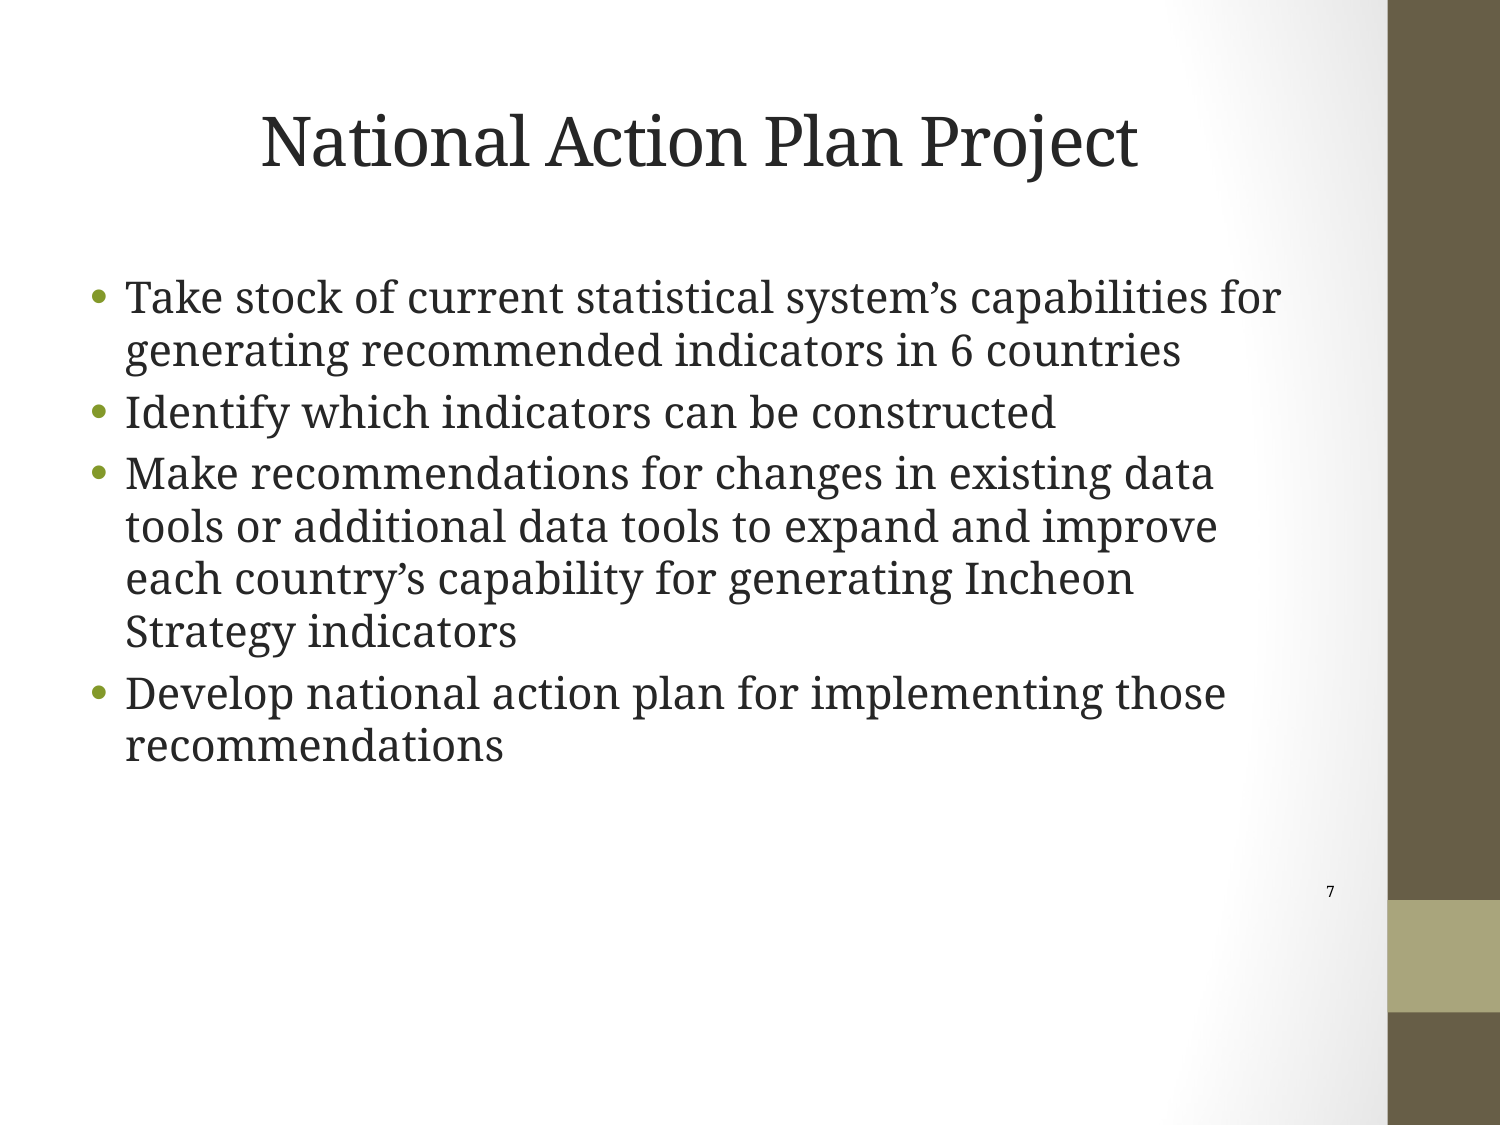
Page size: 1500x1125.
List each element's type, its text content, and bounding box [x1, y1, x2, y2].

title National Action Plan Project [75, 45, 1325, 233]
text_box 7 [1273, 877, 1341, 907]
picture [0, 0, 1387, 1125]
list Take stock of current statistical system’s capabilities for generating recommended indicators in 6 countries Identify which indicators can be constructed Make recommendations for changes in existing data tools or additional data tools to expand and improve each country’s capability for generating Incheon Strategy indicators Develop national action plan for implementing those recommendations [75, 262, 1325, 1050]
